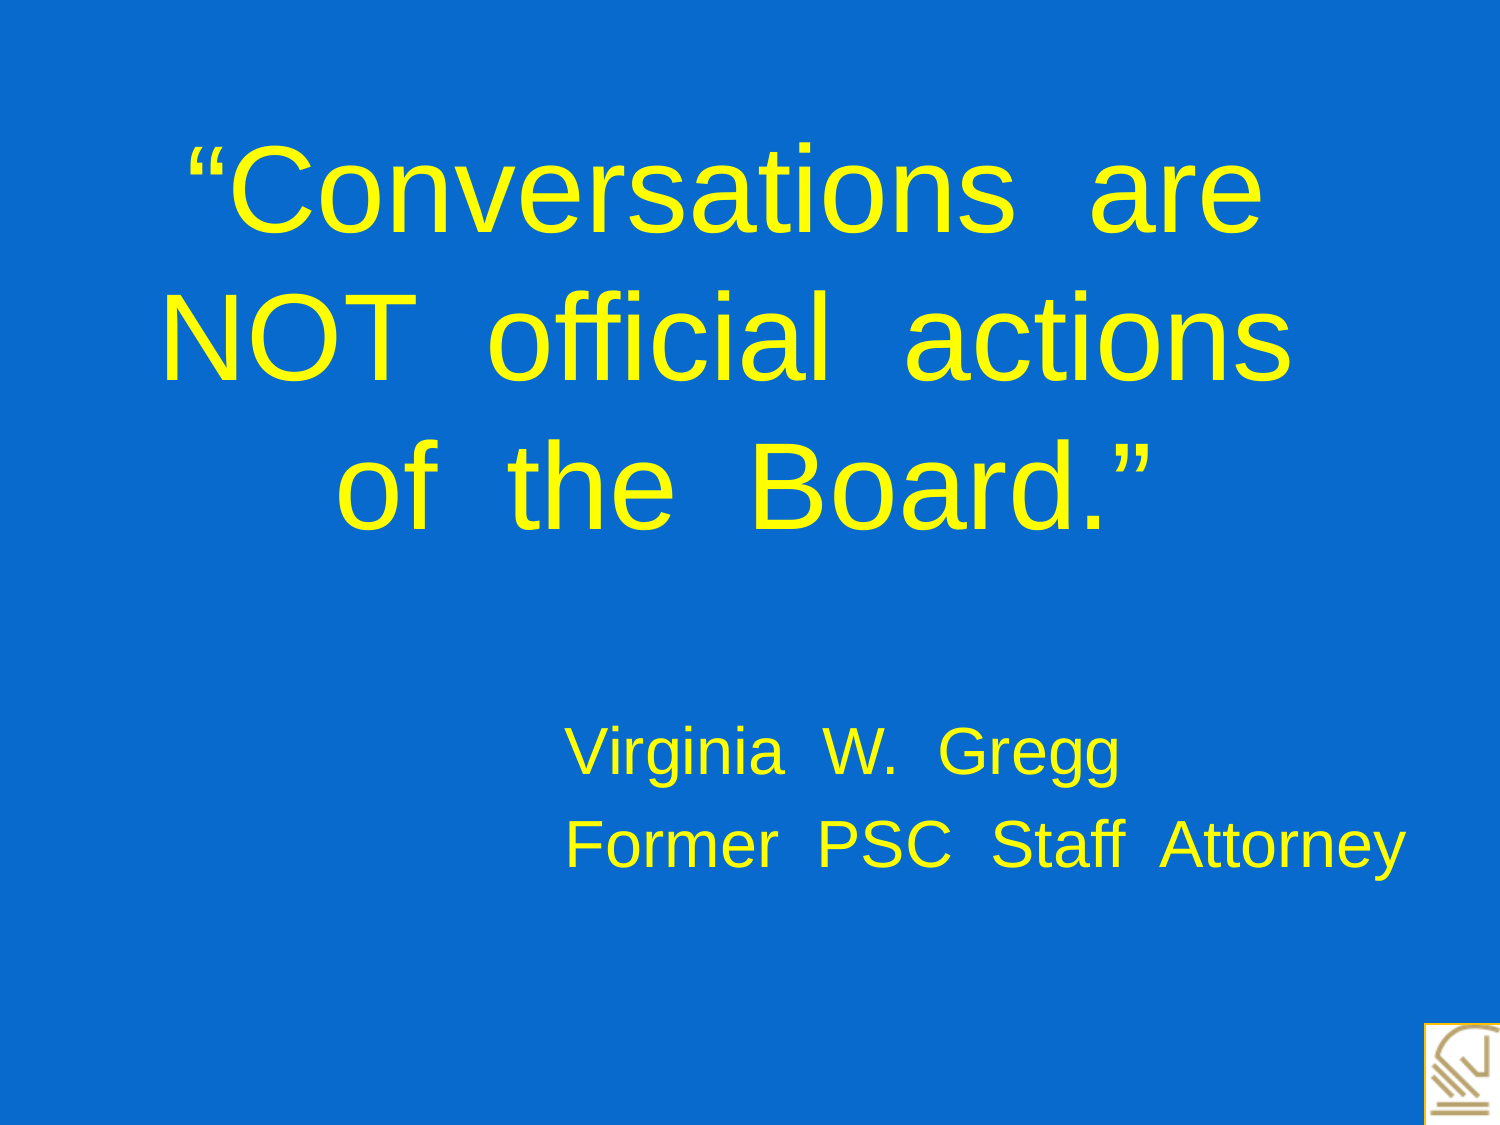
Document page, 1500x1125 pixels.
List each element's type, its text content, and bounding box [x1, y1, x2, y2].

title “Conversations are NOT official actions of the Board.” [99, 99, 1388, 563]
subtitle Virginia W. Gregg Former PSC Staff Attorney [549, 699, 1475, 988]
picture [1425, 1024, 1500, 1125]
